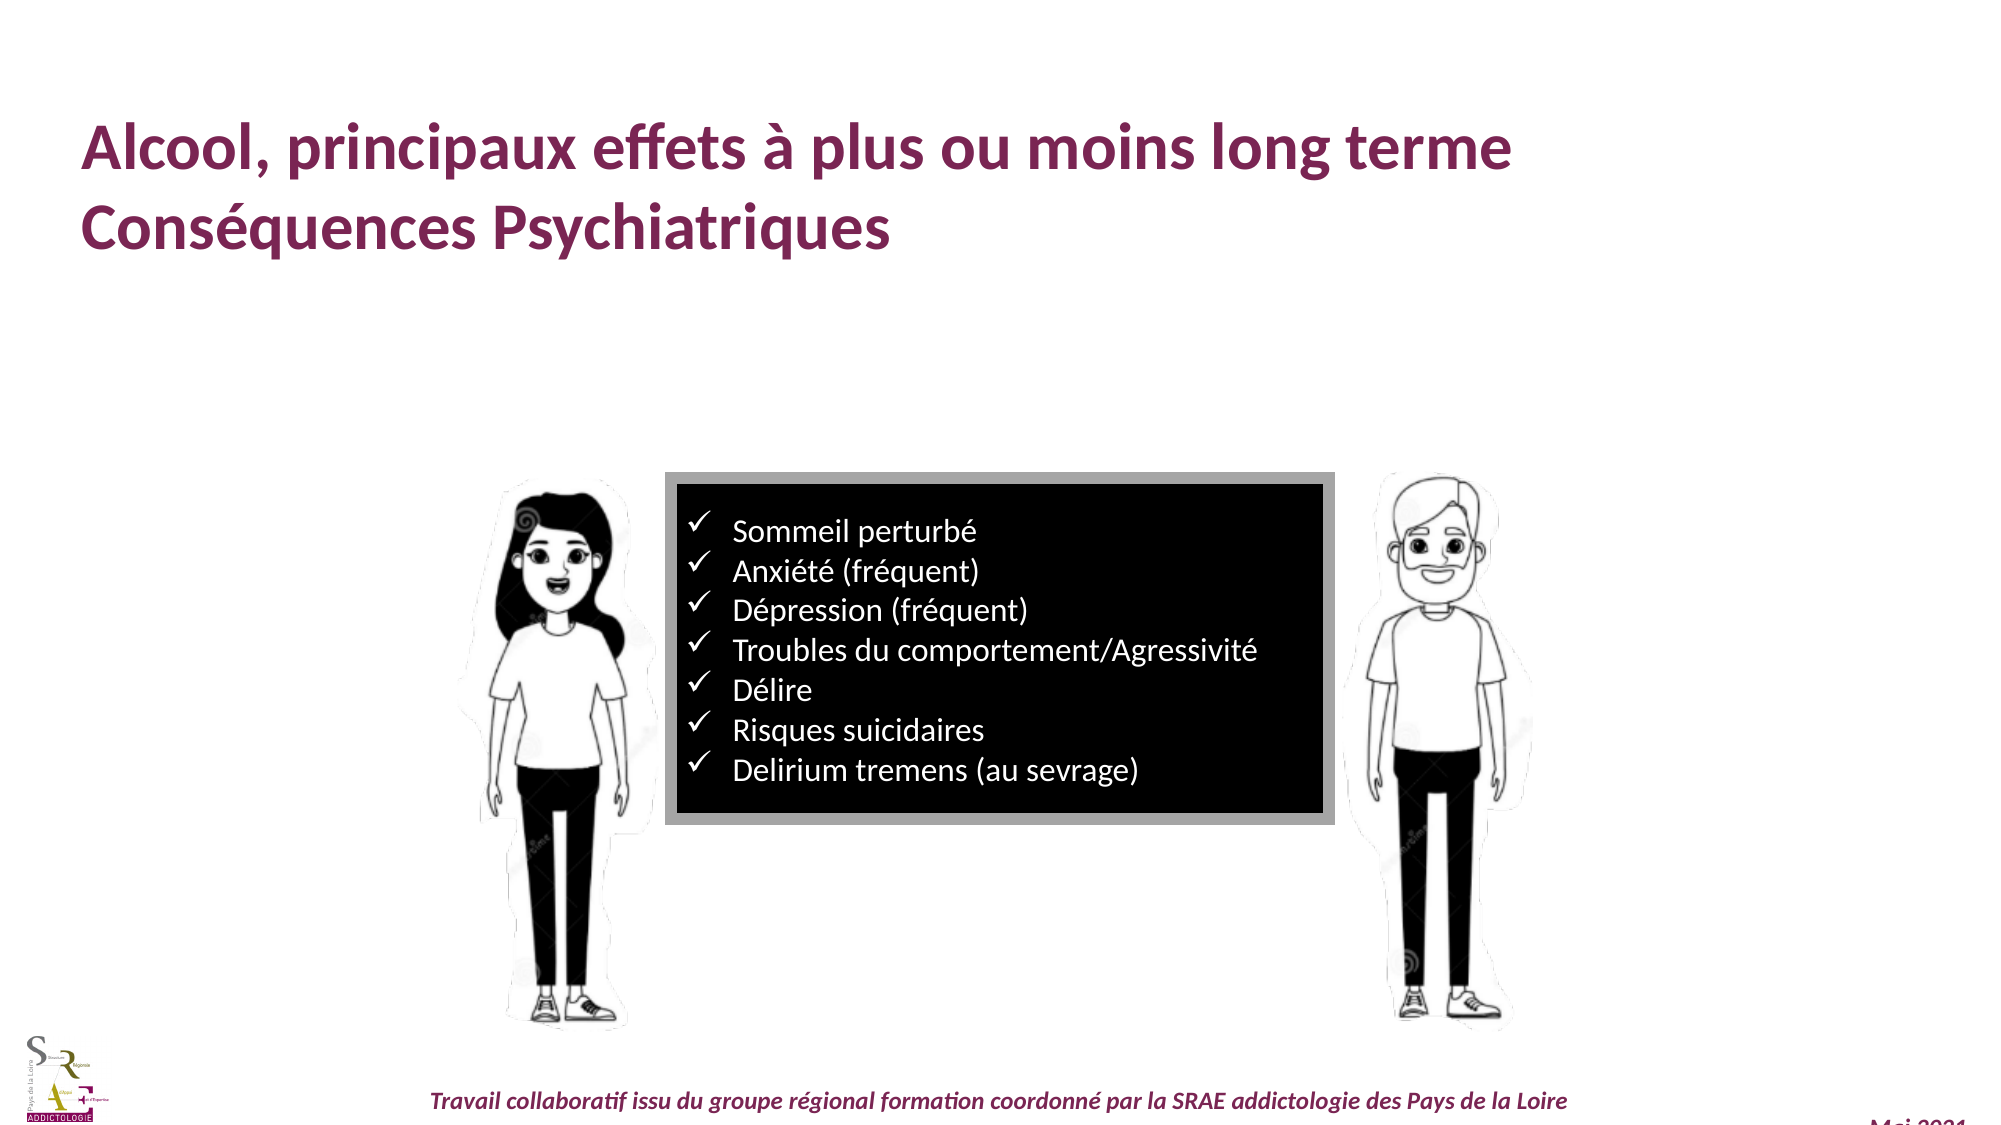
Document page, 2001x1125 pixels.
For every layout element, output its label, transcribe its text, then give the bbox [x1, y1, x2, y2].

text_box Alcool, principaux effets à plus ou moins long terme Conséquences Psychiatriques [66, 95, 2000, 271]
picture [27, 1036, 112, 1122]
picture [1342, 471, 1533, 1032]
text_box Sommeil perturbé Anxiété (fréquent) Dépression (fréquent) Troubles du comportement/Agressivité Délire Risques suicidaires Delirium tremens (au sevrage) [670, 477, 1330, 820]
picture [457, 478, 659, 1032]
